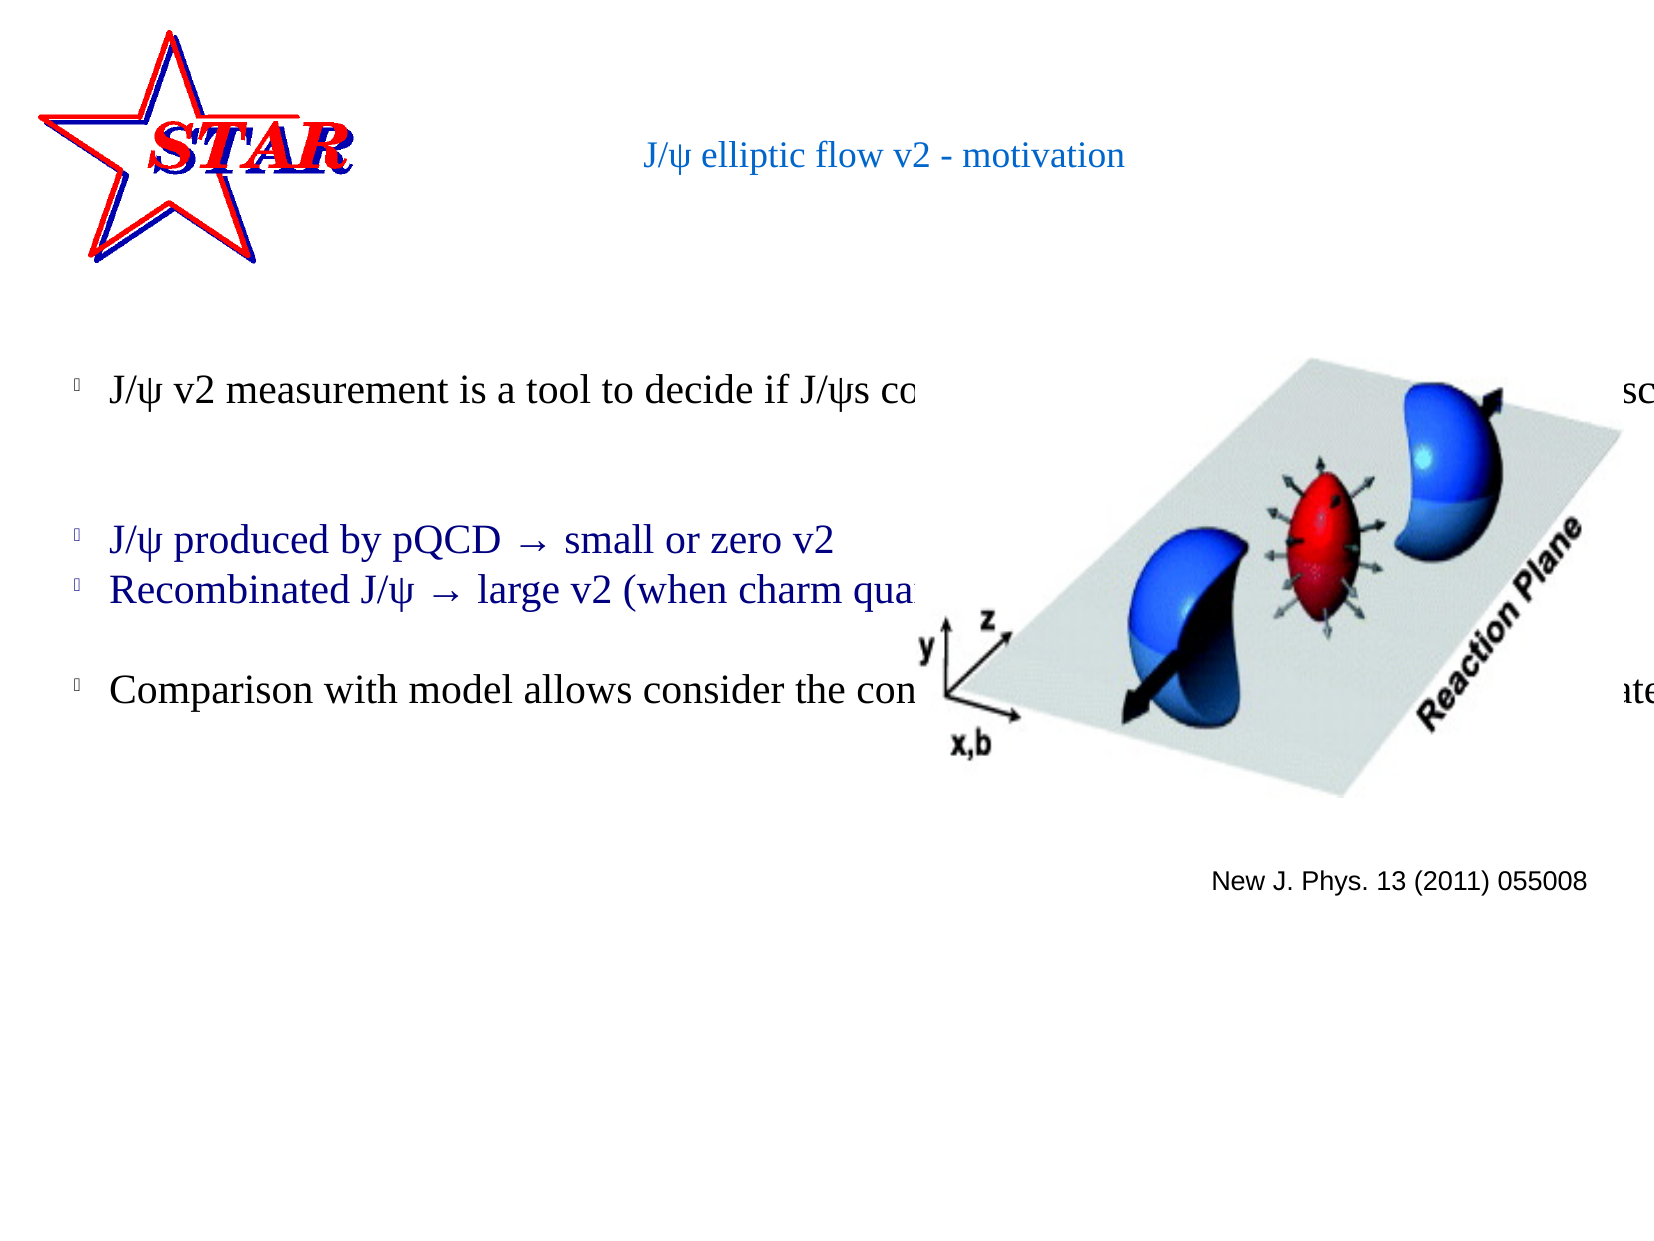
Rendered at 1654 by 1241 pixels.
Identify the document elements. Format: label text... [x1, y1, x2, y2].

text_box J/ψ v2 measurement is a tool to decide if J/ψs come from charm quark and antiquark coalescence. J/ψ produced by pQCD → small or zero v2 Recombinated J/ψ → large v2 (when charm quarks can flow) Comparison with model allows consider the contribution from both – direct and recombinated J/ψ – to the total yield. [58, 354, 916, 1085]
picture [915, 357, 1625, 798]
picture [29, 29, 355, 266]
text_box J/ψ elliptic flow v2 - motivation [359, 56, 1571, 249]
text_box New J. Phys. 13 (2011) 055008 [1196, 856, 1654, 916]
